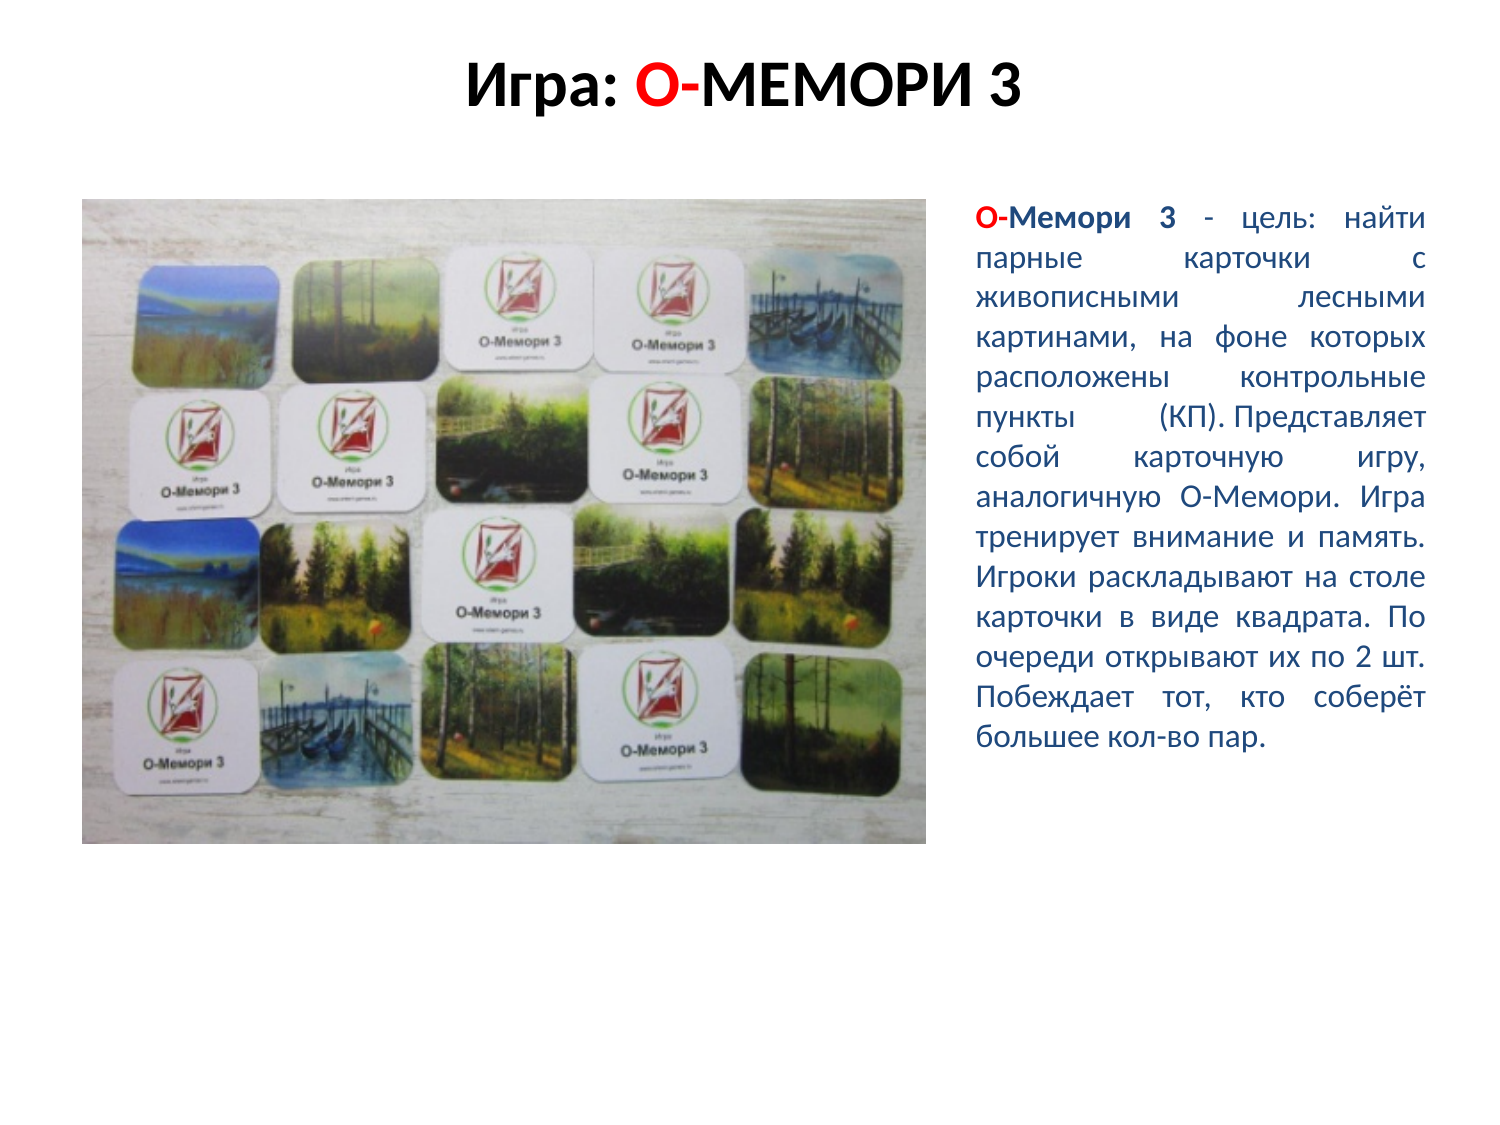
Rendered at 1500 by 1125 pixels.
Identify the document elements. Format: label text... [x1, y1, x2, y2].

text_box О-Мемори 3 - цель: найти парные карточки с живописными лесными картинами, на фоне которых расположены контрольные пункты (КП). Представляет собой карточную игру, аналогичную О-Мемори. Игра тренирует внимание и память. Игроки раскладывают на столе карточки в виде квадрата. По очереди открывают их по 2 шт. Побеждает тот, кто соберёт большее кол-во пар. [960, 187, 1442, 762]
picture [81, 198, 926, 844]
text_box Игра: О-МЕМОРИ 3 [46, 32, 1442, 128]
